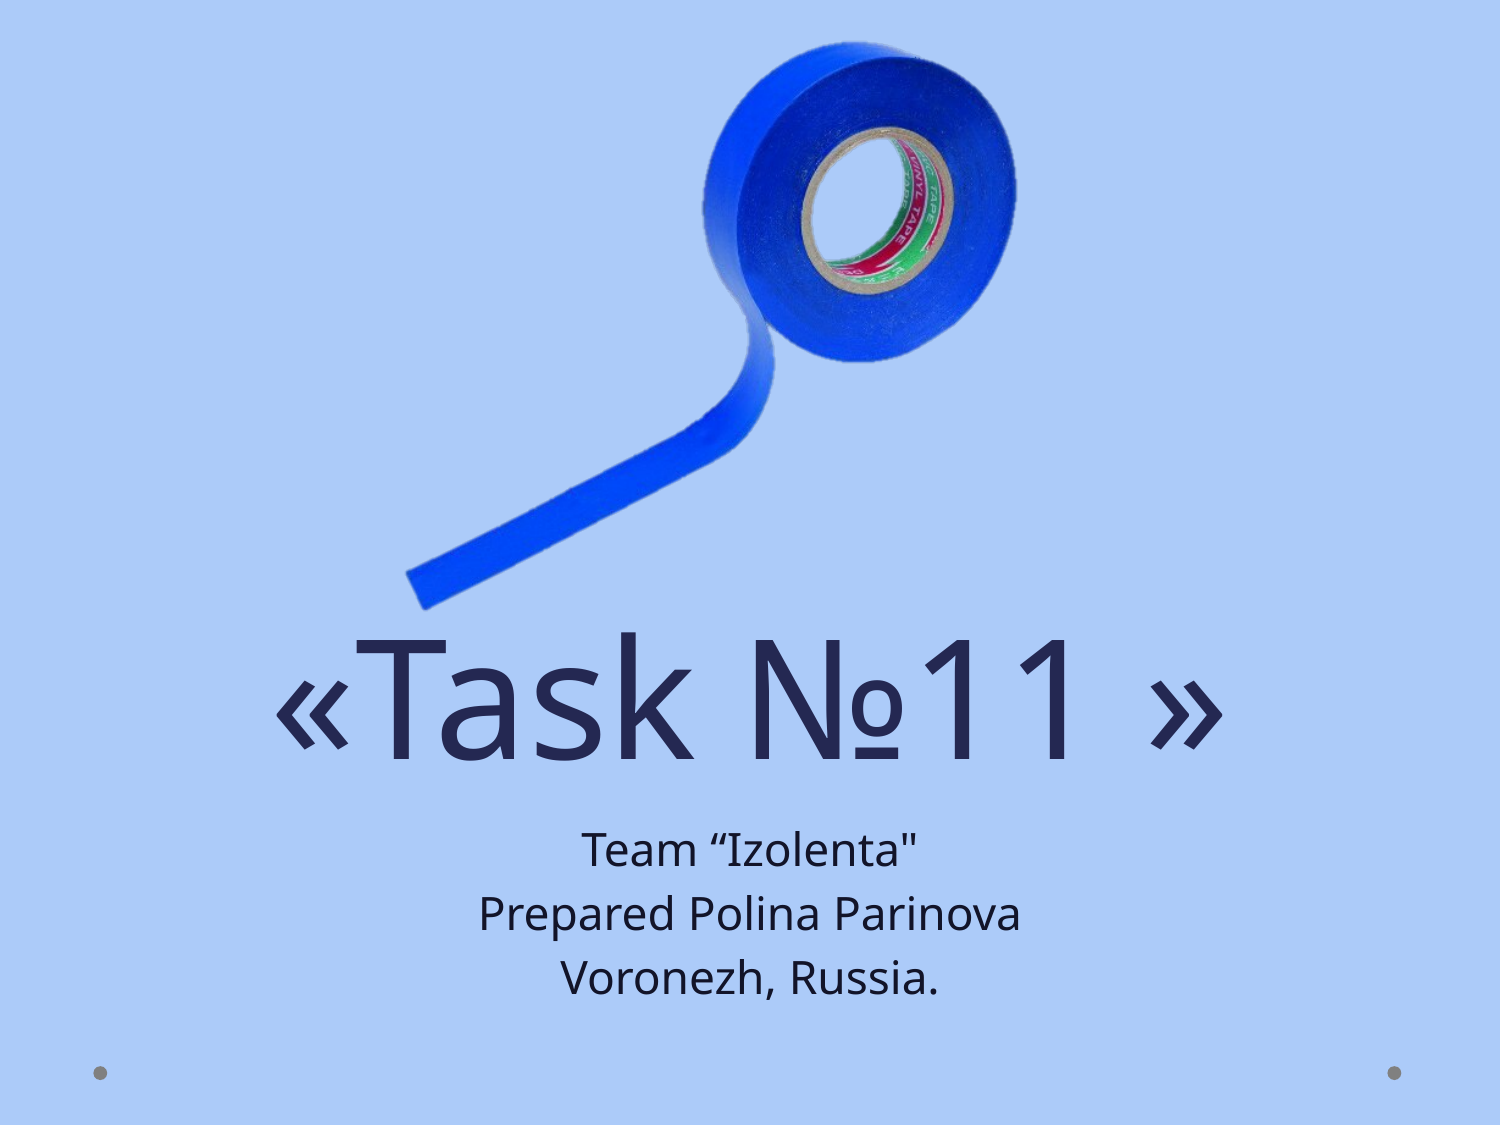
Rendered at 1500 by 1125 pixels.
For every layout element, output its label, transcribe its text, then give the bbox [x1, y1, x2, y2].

title «Task №11 » [112, 99, 1388, 800]
subtitle Team “Izolenta" Prepared Polina Parinova Voronezh, Russia. [225, 812, 1275, 1013]
picture [383, 30, 1043, 615]
